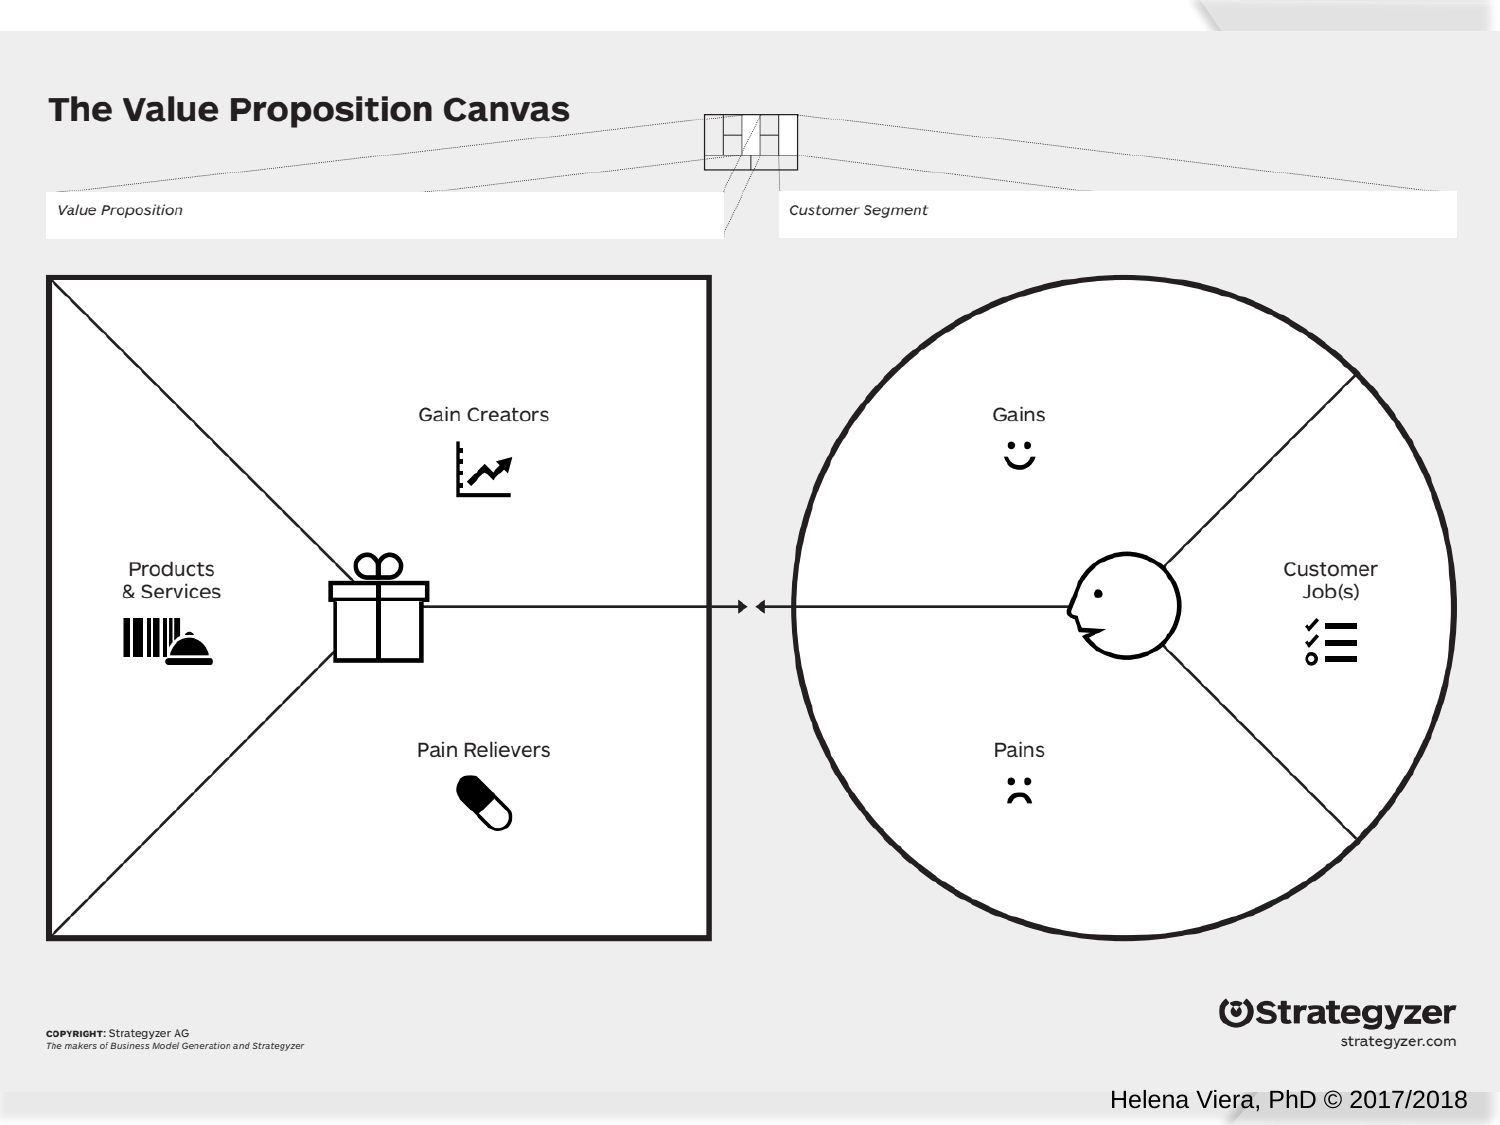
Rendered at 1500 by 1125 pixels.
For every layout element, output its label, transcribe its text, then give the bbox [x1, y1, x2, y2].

text_box Helena Viera, PhD © 2017/2018 [1007, 1103, 1484, 1122]
picture [0, 30, 1500, 1092]
